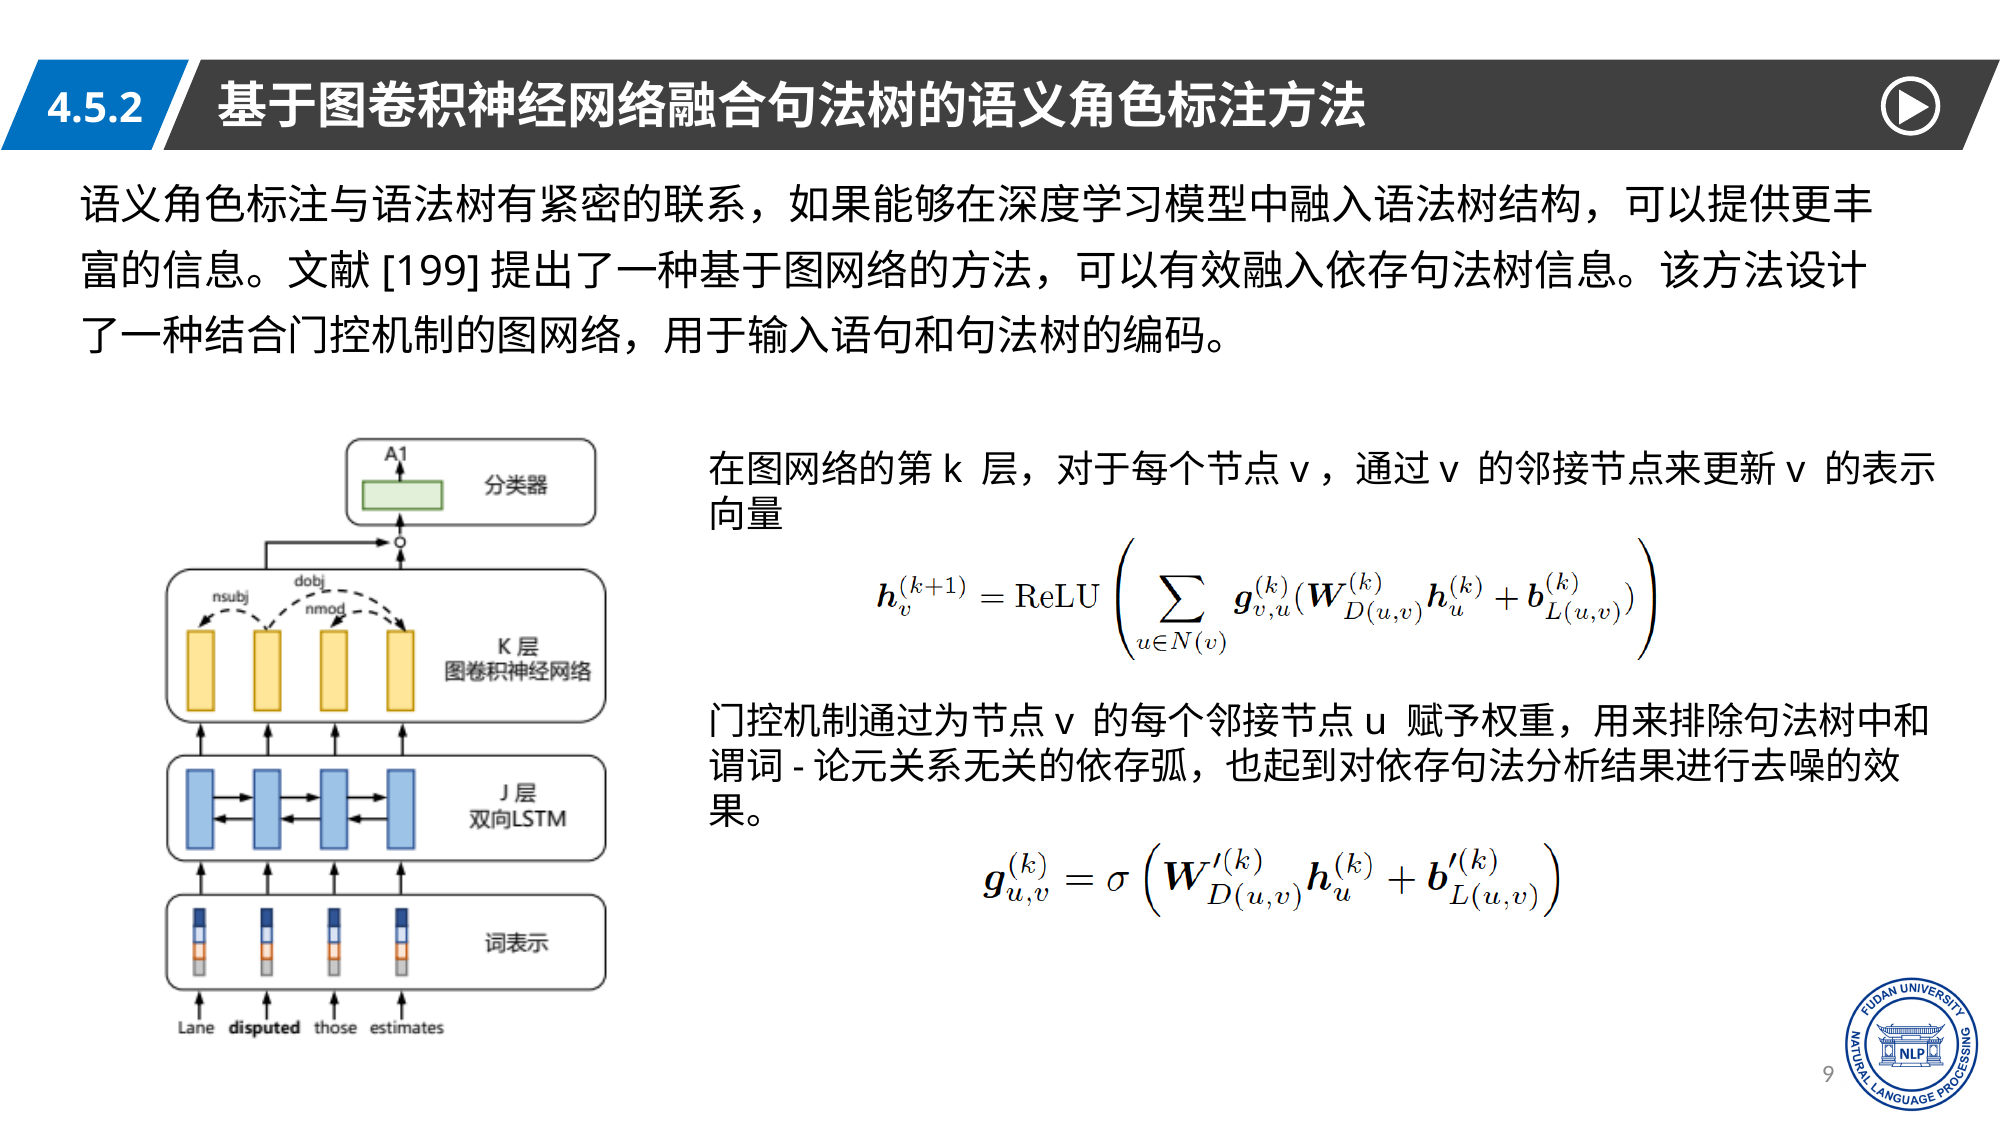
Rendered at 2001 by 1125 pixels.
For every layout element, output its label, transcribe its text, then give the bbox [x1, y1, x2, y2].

picture [859, 524, 1733, 681]
text_box 门控机制通过为节点v 的每个邻接节点u 赋予权重，用来排除句法树中和谓词-论元关系无关的依存弧，也起到对依存句法分析结果进行去噪的效果。 [693, 689, 1983, 840]
text_box 基于图卷积神经网络融合句法树的语义角色标注方法 [202, 66, 1383, 142]
text_box 在图网络的第k 层，对于每个节点v，通过v 的邻接节点来更新v 的表示向量 [693, 437, 1983, 543]
text_box [163, 59, 2000, 150]
text_box 4.5.2 [26, 73, 164, 138]
picture [1834, 972, 1985, 1117]
slide_number 92 [1412, 1042, 1863, 1103]
picture [137, 420, 630, 1043]
text_box [32, 59, 189, 120]
text_box 语义角色标注与语法树有紧密的联系，如果能够在深度学习模型中融入语法树结构，可以提供更丰富的信息。文献[199]提出了一种基于图网络的方法，可以有效融入依存句法树信息。该方法设计了一种结合门控机制的图网络，用于输入语句和句法树的编码。 [64, 155, 1900, 366]
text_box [1883, 78, 1939, 134]
text_box [1, 89, 157, 150]
picture [972, 825, 1580, 934]
